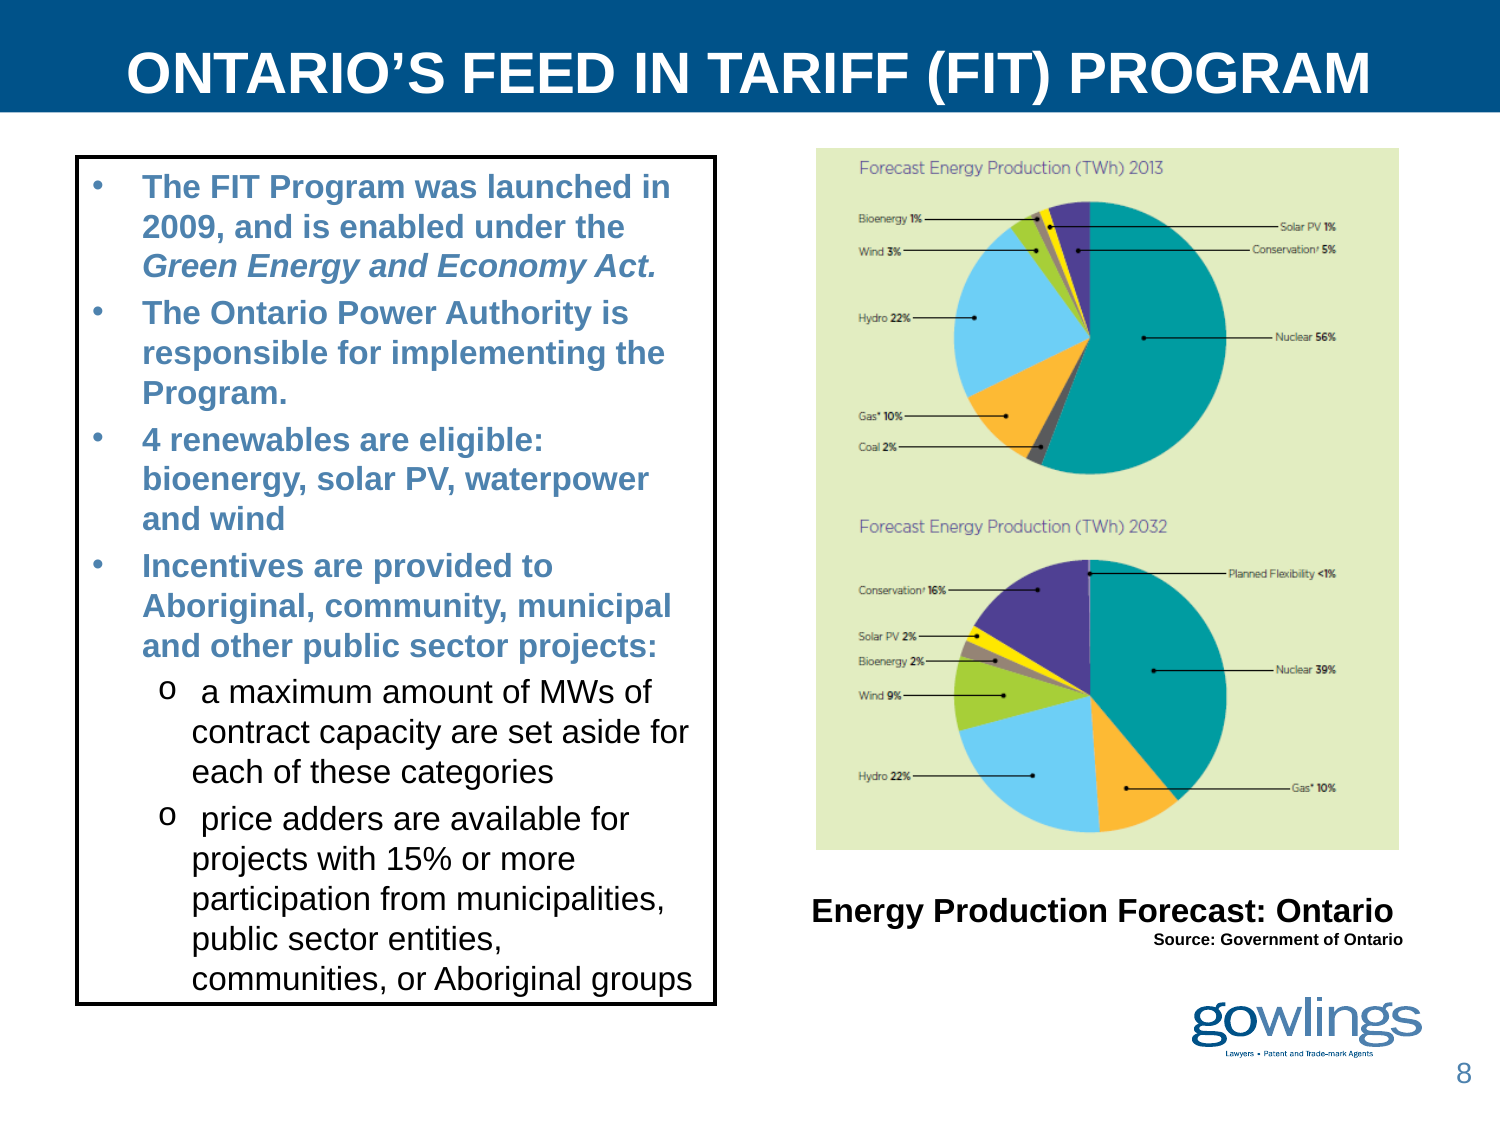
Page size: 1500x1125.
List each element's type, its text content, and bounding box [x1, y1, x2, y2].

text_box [791, 148, 1424, 958]
list The FIT Program was launched in 2009, and is enabled under the Green Energy and Economy Act. The Ontario Power Authority is responsible for implementing the Program. 4 renewables are eligible: bioenergy, solar PV, waterpower and wind Incentives are provided to Aboriginal, community, municipal and other public sector projects: a maximum amount of MWs of contract capacity are set aside for each of these categories price adders are available for projects with 15% or more participation from municipalities, public sector entities, communities, or Aboriginal groups [75, 155, 717, 1006]
slide_number 8 [1137, 1046, 1488, 1125]
title ONTARIO’S FEED IN TARIFF (FIT) PROGRAM [74, 24, 1426, 113]
